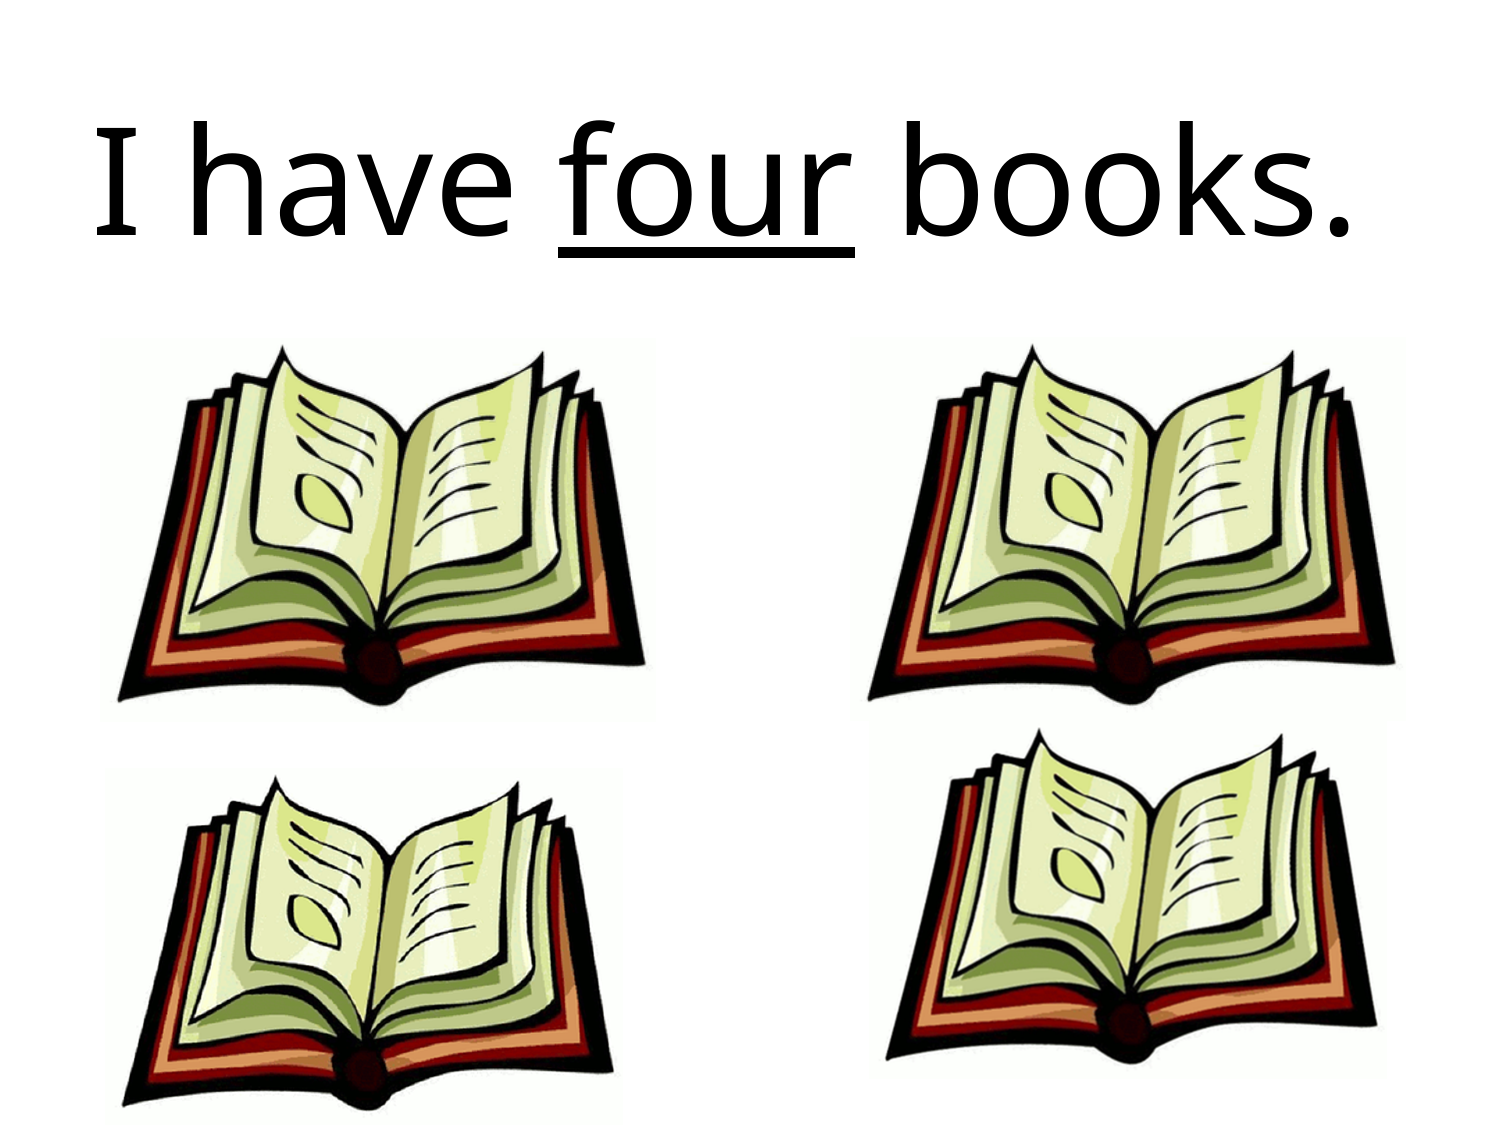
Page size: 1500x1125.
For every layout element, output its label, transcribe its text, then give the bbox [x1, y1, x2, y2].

picture [104, 768, 623, 1125]
picture [100, 337, 656, 722]
text_box I have four books. [76, 78, 1471, 273]
picture [850, 337, 1406, 1079]
